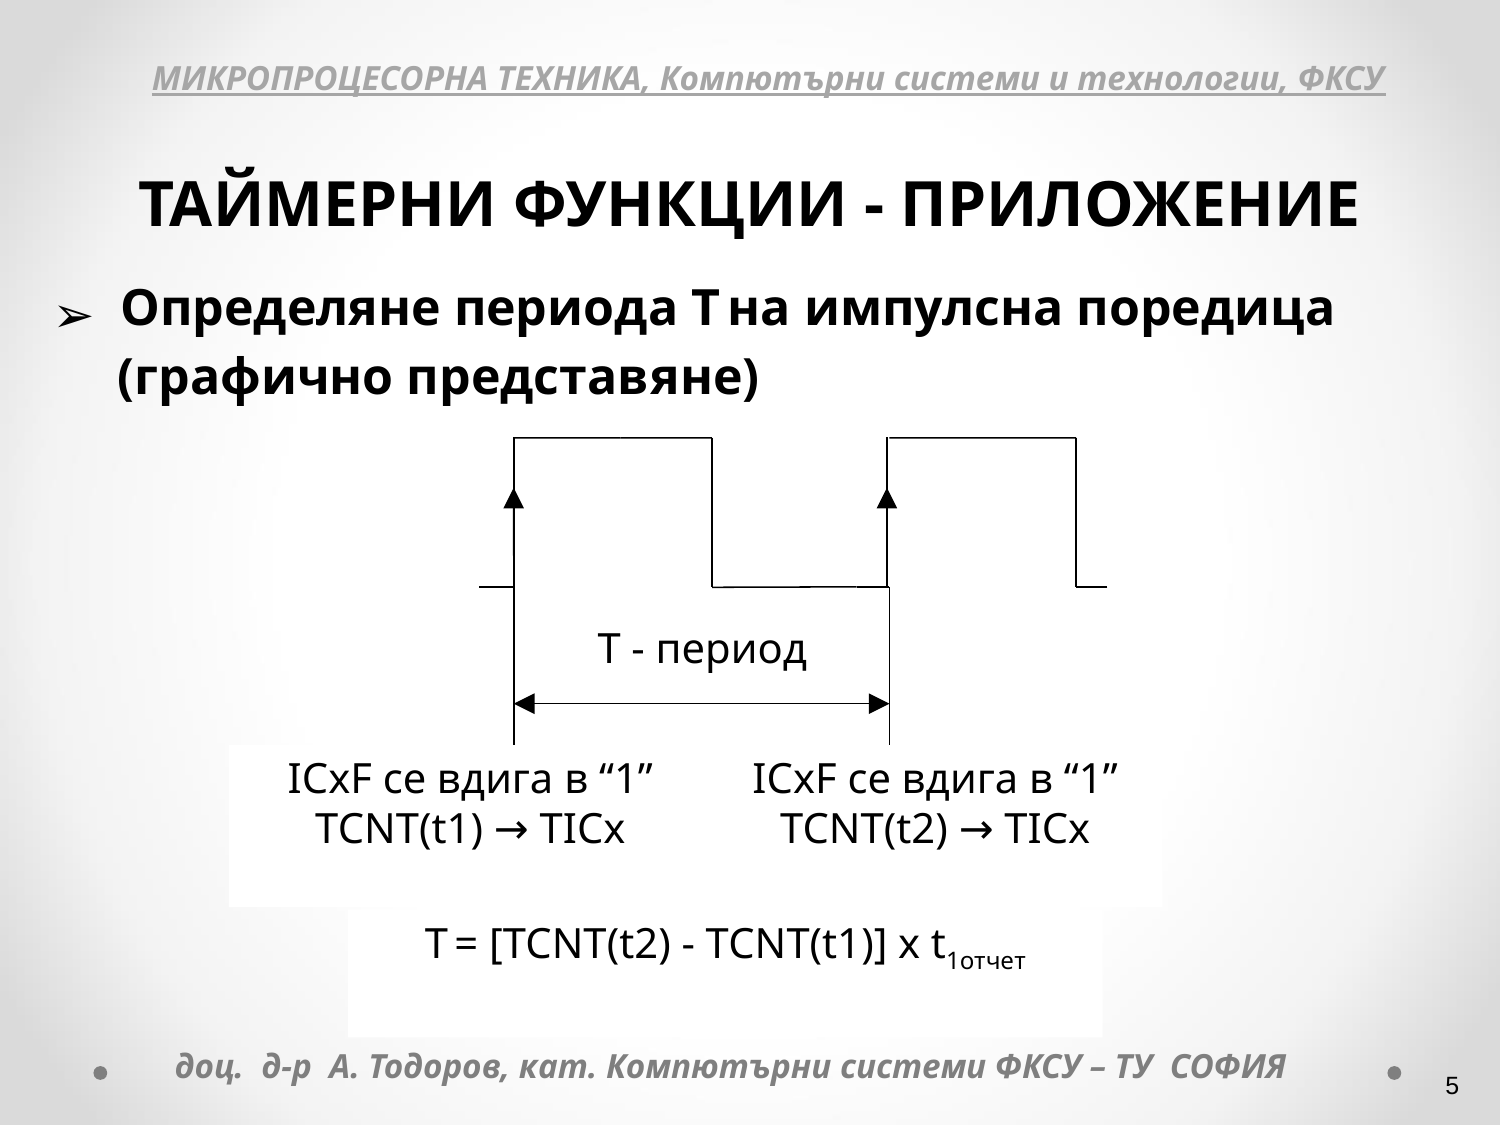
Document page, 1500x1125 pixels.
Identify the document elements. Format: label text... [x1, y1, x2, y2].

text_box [228, 437, 1163, 1038]
text_box доц. д-р А. Тодоров, кат. Компютърни системи ФКСУ – ТУ СОФИЯ [75, 1037, 1388, 1100]
text_box МИКРОПРОЦЕСОРНА ТЕХНИКА, Компютърни системи и технологии, ФКСУ [75, 50, 1463, 100]
picture [0, 0, 1500, 1125]
text_box ‹#› [1349, 1061, 1475, 1103]
subtitle ТАЙМЕРНИ ФУНКЦИИ - ПРИЛОЖЕНИЕ Определяне периода Т на импулсна поредица (графично представяне) [37, 155, 1463, 1019]
